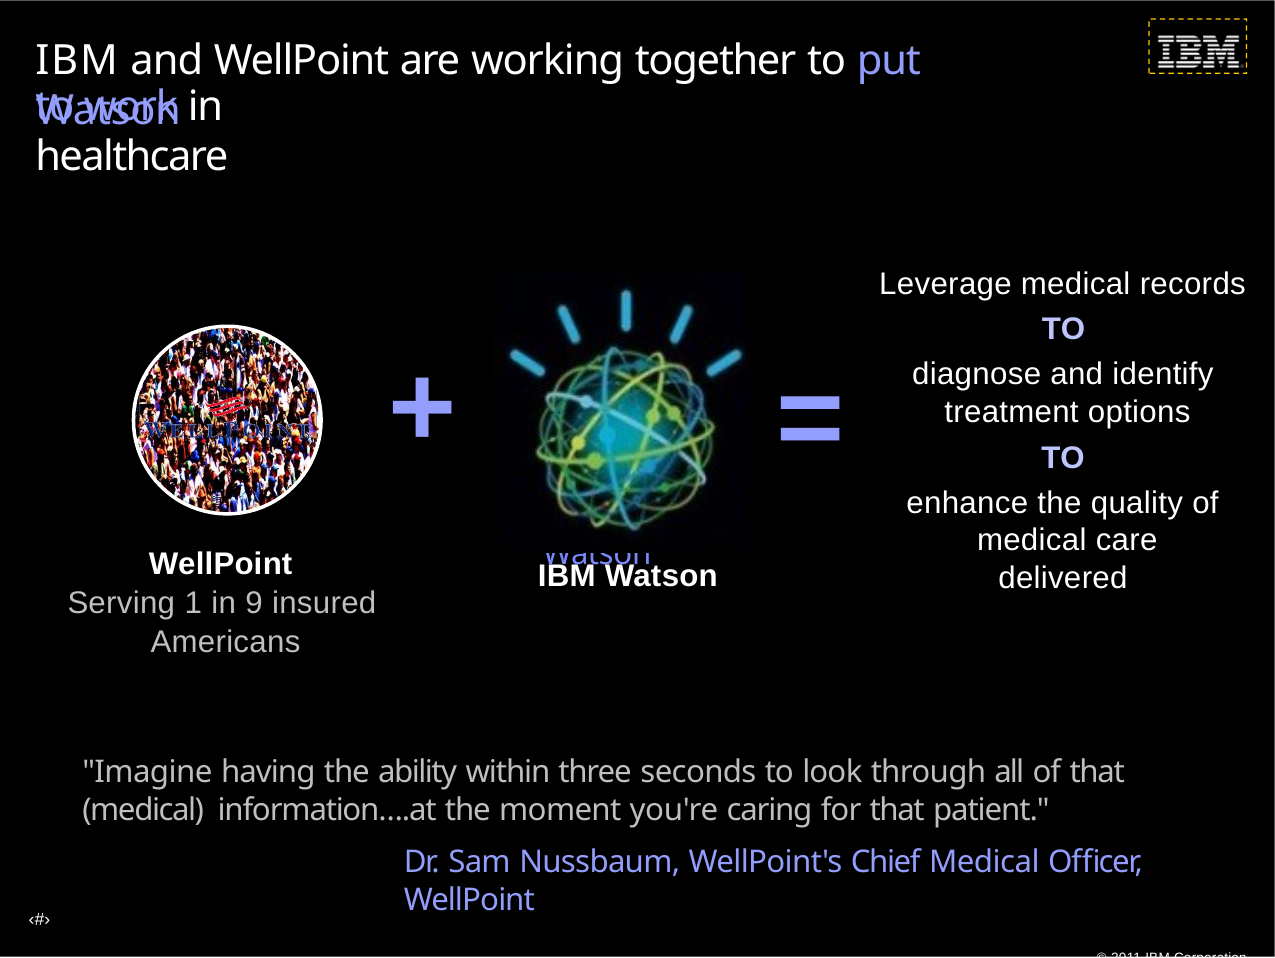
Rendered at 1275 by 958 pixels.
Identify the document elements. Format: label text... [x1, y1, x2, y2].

text_box IBM Watson [535, 552, 723, 593]
text_box [0, 0, 1275, 957]
text_box "Imagine having the ability within three seconds to look through all of that (medical) information….at the moment you're caring for that patient." Dr. Sam Nussbaum, WellPoint's Chief Medical Officer, WellPoint © 2011 IBM Corporation [80, 748, 1248, 958]
text_box Leverage medical records TO diagnose and identify treatment options TO enhance the quality of medical care delivered [877, 254, 1248, 595]
text_box [1155, 33, 1248, 73]
text_box [239, 326, 322, 418]
text_box [139, 390, 317, 442]
text_box [240, 423, 322, 514]
text_box ‹#› [26, 905, 53, 930]
text_box to work in healthcare [33, 76, 406, 180]
title IBM and WellPoint are working together to put Watson [33, 30, 993, 193]
text_box [133, 430, 214, 514]
text_box [133, 326, 215, 410]
text_box WellPoint Serving 1 in 9 insured Americans [65, 540, 378, 659]
text_box [133, 326, 322, 514]
text_box = [774, 338, 848, 482]
text_box [492, 271, 759, 553]
text_box + [386, 327, 459, 470]
